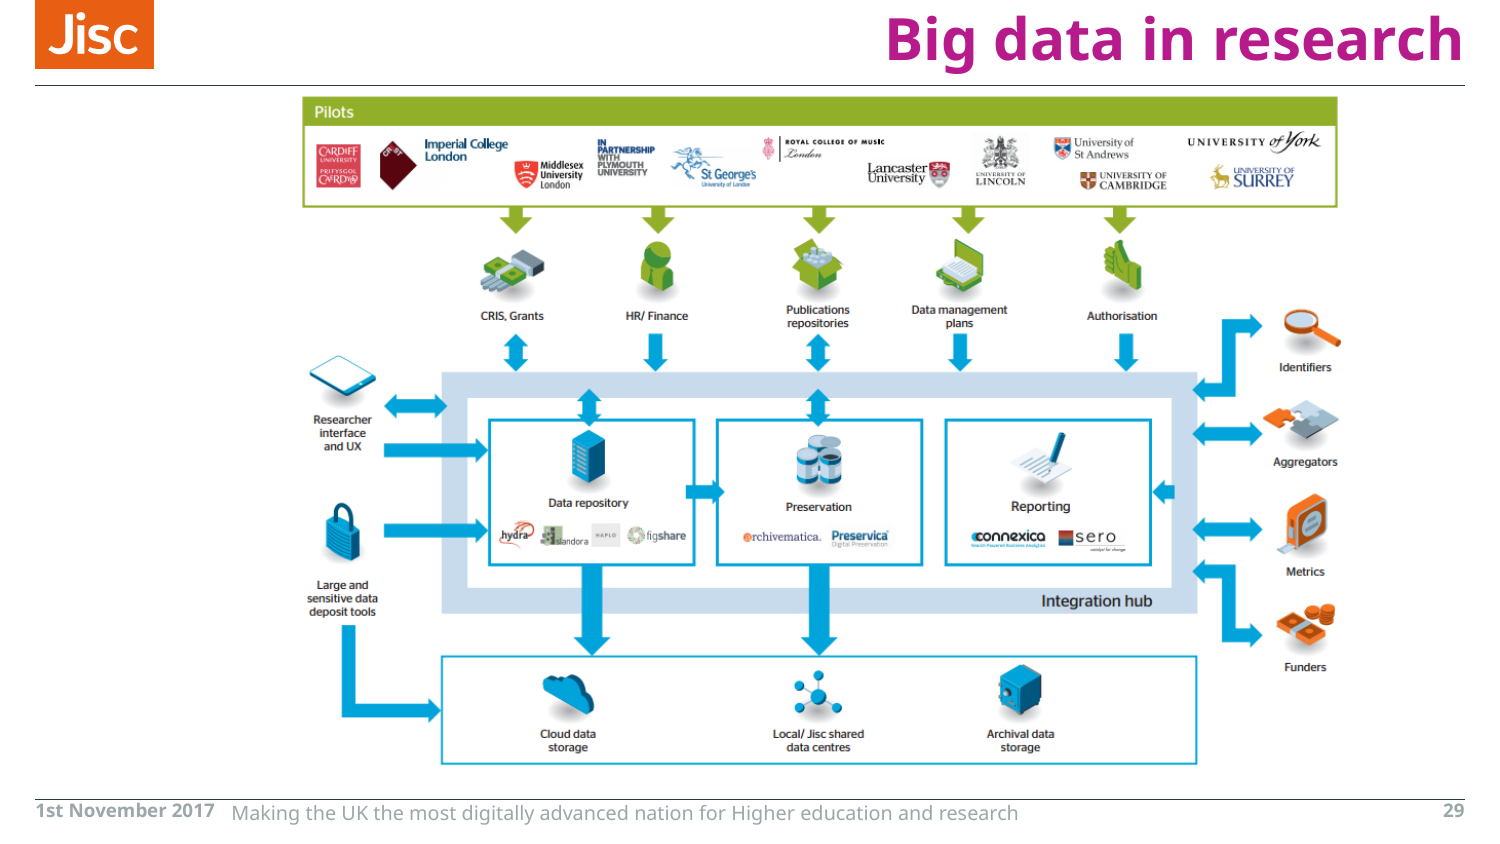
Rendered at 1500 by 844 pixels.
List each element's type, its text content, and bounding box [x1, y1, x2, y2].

footer Making the UK the most digitally advanced nation for Higher education and research [231, 799, 1346, 826]
title Big data in research [454, 0, 1465, 74]
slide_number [35, 799, 231, 826]
picture [298, 93, 1344, 778]
slide_number 29 [1346, 799, 1465, 826]
picture [35, 0, 154, 69]
